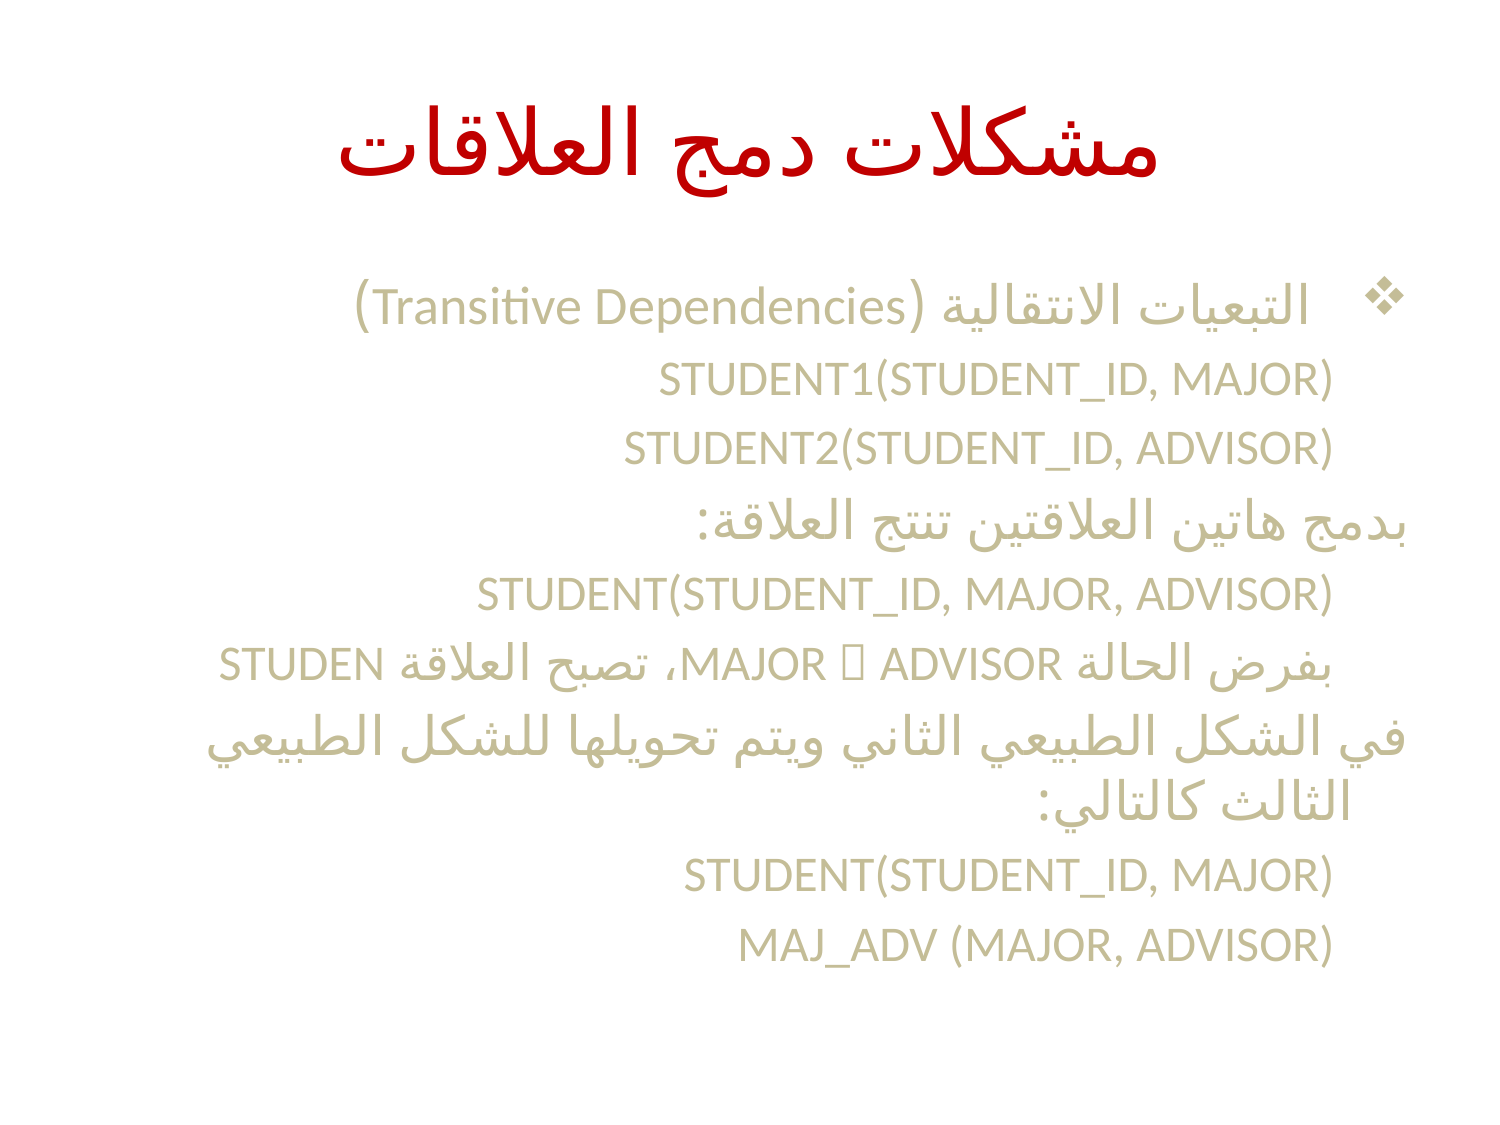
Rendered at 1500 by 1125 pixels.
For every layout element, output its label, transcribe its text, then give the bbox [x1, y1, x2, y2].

list التبعيات الانتقالية (Transitive Dependencies) STUDENT1(STUDENT_ID, MAJOR) STUDENT2(STUDENT_ID, ADVISOR) بدمج هاتين العلاقتين تنتج العلاقة: STUDENT(STUDENT_ID, MAJOR, ADVISOR) بفرض الحالة MAJOR  ADVISOR، تصبح العلاقة STUDEN في الشكل الطبيعي الثاني ويتم تحويلها للشكل الطبيعي الثالث كالتالي: STUDENT(STUDENT_ID, MAJOR) MAJ_ADV (MAJOR, ADVISOR) [75, 262, 1425, 1005]
title مشكلات دمج العلاقات [75, 45, 1425, 233]
